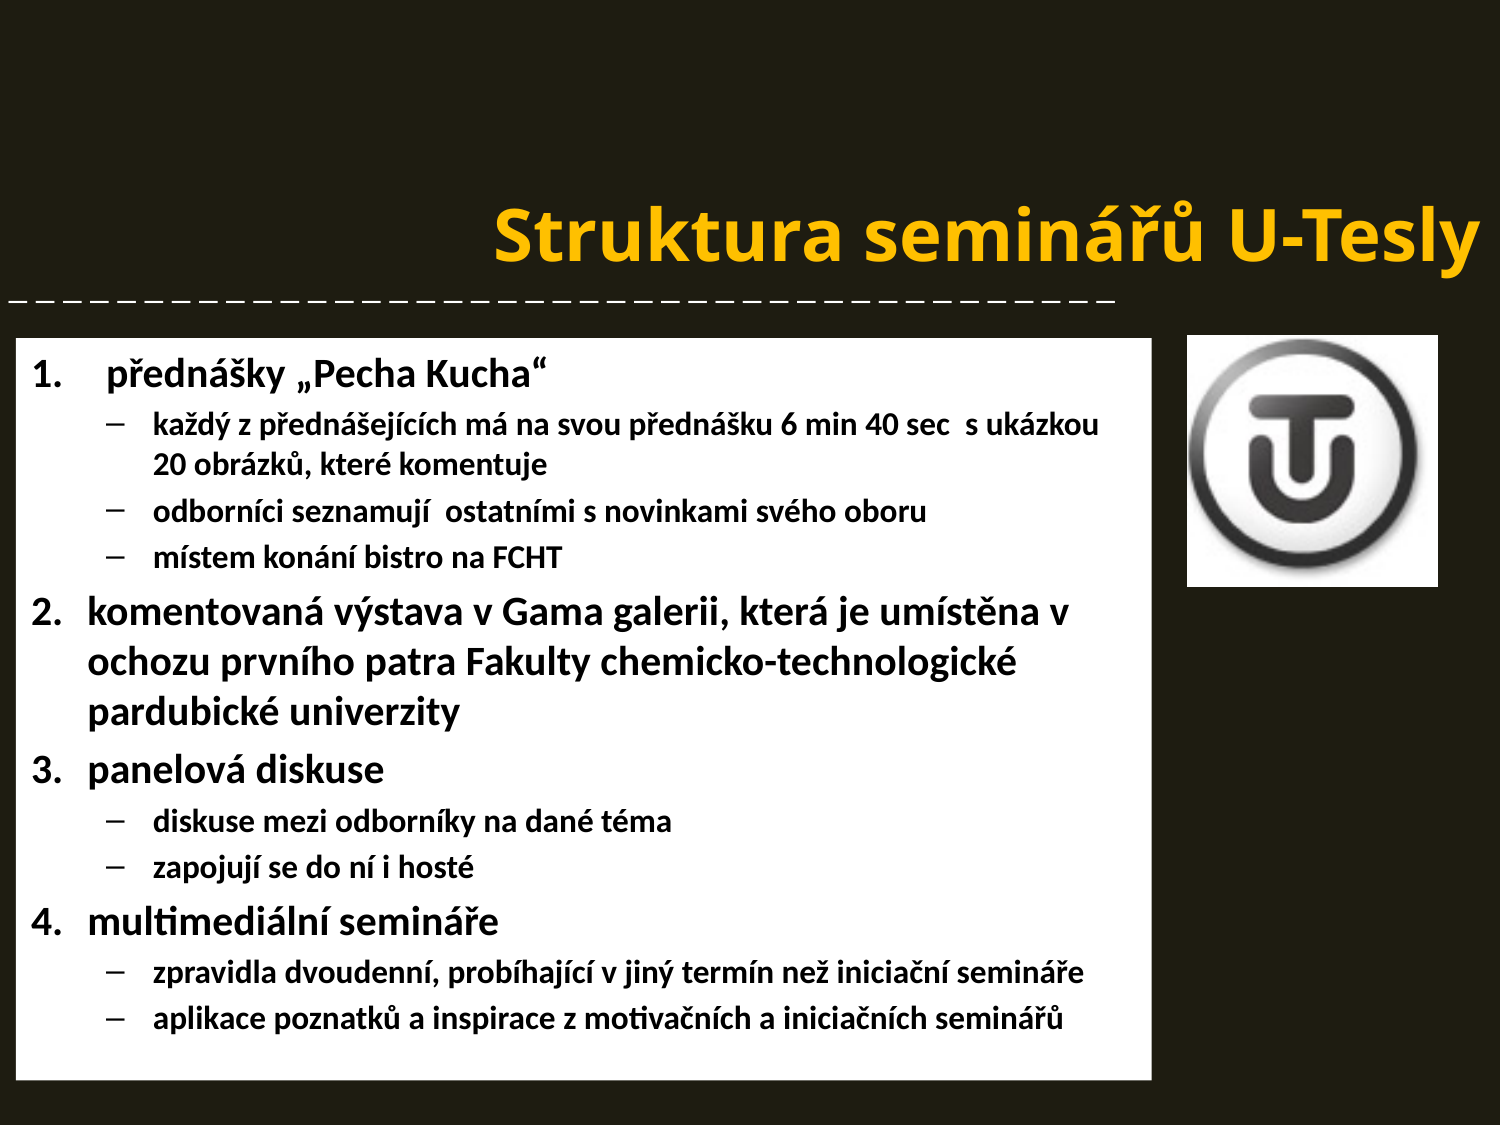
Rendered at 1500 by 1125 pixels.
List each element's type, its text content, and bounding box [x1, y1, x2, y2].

text_box _ _ _ _ _ _ _ _ _ _ _ _ _ _ _ _ _ _ _ _ _ _ _ _ _ _ _ _ _ _ _ _ _ _ _ _ _ _ _ _ _ [0, 253, 1158, 314]
list přednášky „Pecha Kucha“ každý z přednášejících má na svou přednášku 6 min 40 sec s ukázkou 20 obrázků, které komentuje odborníci seznamují ostatními s novinkami svého oboru místem konání bistro na FCHT komentovaná výstava v Gama galerii, která je umístěna v ochozu prvního patra Fakulty chemicko-technologické pardubické univerzity panelová diskuse diskuse mezi odborníky na dané téma zapojují se do ní i hosté multimediální semináře zpravidla dvoudenní, probíhající v jiný termín než iniciační semináře aplikace poznatků a inspirace z motivačních a iniciačních seminářů [15, 338, 1152, 1081]
title Struktura seminářů U-Tesly [478, 138, 1500, 327]
picture [1186, 335, 1438, 587]
